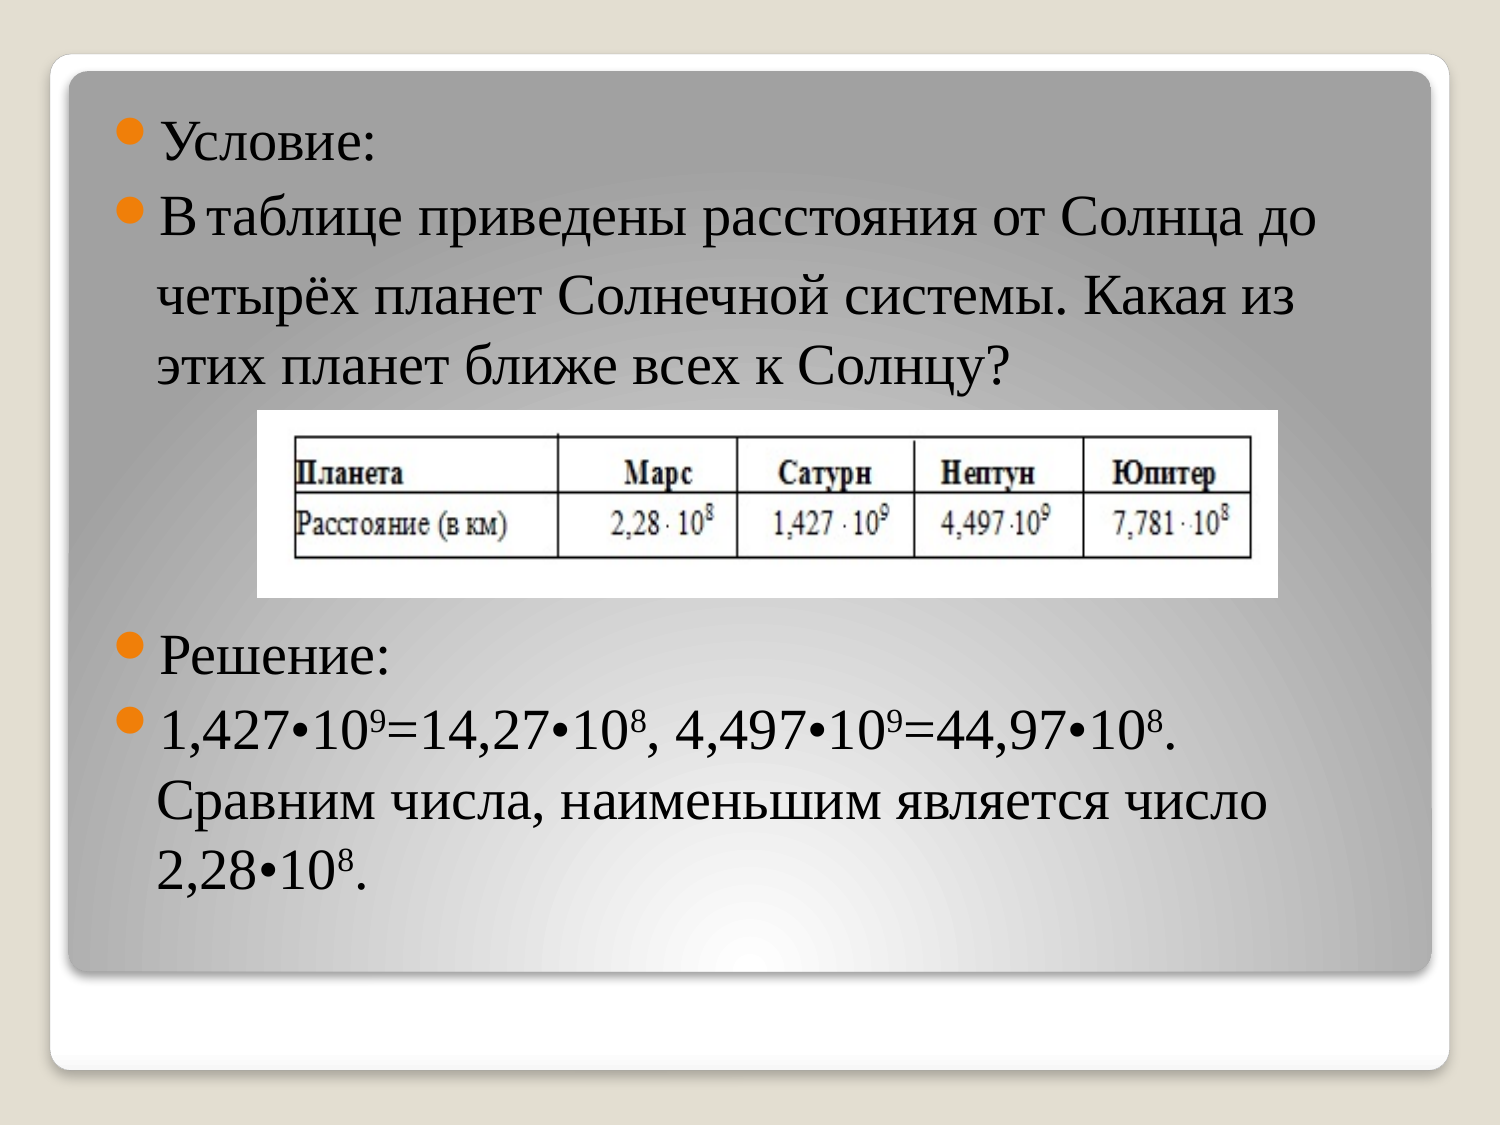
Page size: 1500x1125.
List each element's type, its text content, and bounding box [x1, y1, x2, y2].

picture [257, 409, 1278, 598]
list Условие: В таблице приведены расстояния от Солнца до четырёх планет Солнечной системы. Какая из этих планет ближе всех к Солнцу? Решение: 1,427•109=14,27•108, 4,497•109=44,97•108. Сравним числа, наименьшим является число 2,28•108. [82, 86, 1425, 985]
